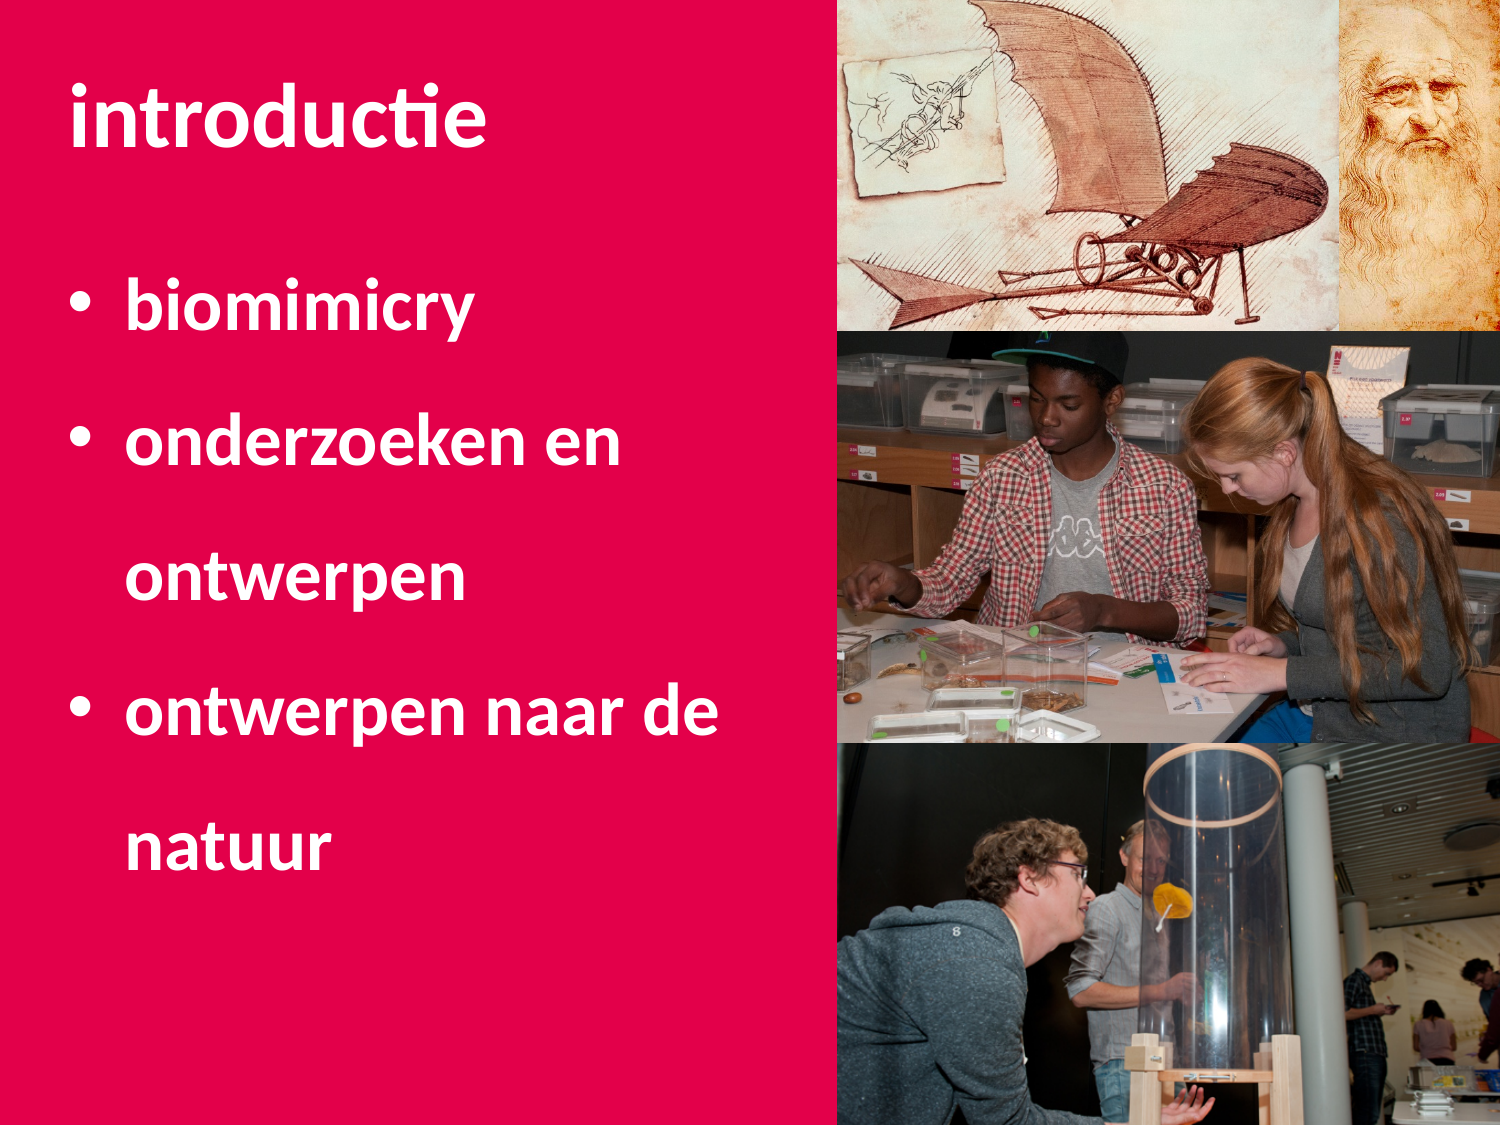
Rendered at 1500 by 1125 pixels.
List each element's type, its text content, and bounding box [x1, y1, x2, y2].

picture [837, 0, 1500, 1125]
text_box biomimicry onderzoeken en ontwerpen ontwerpen naar de natuur [53, 203, 832, 894]
text_box introductie [53, 37, 832, 185]
